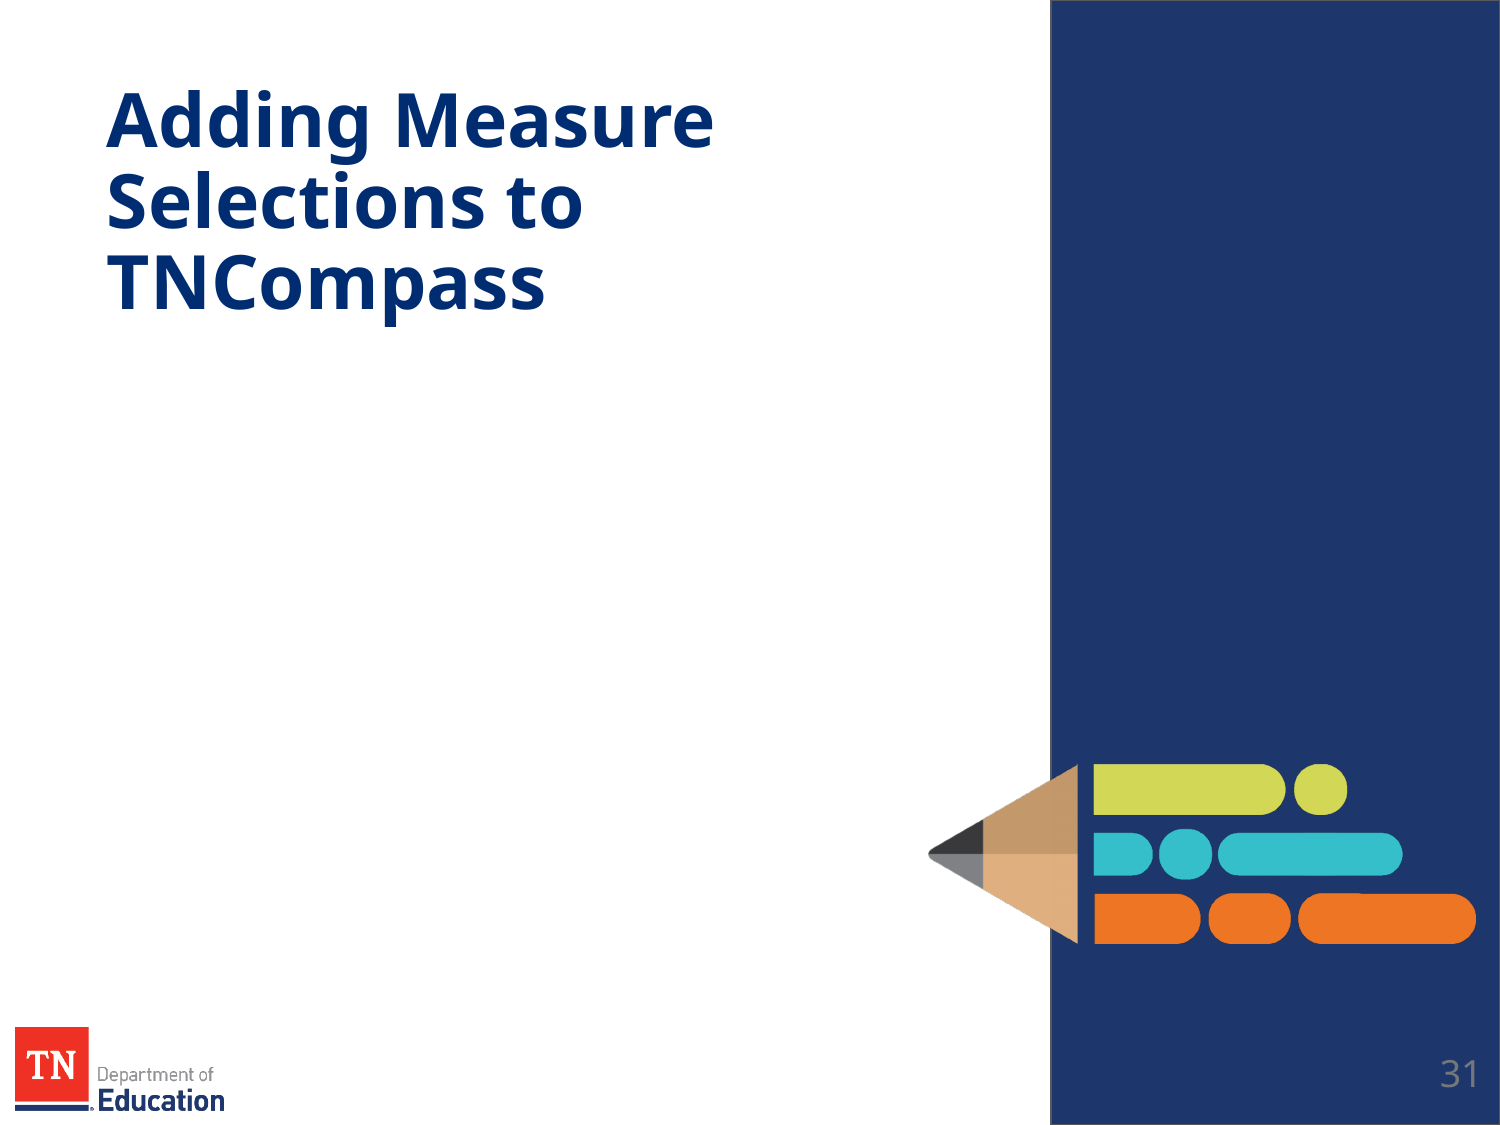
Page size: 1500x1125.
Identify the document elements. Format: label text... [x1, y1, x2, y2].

slide_number 31 [1425, 1042, 1500, 1103]
picture [15, 1027, 224, 1111]
title Adding Measure Selections to TNCompass [91, 65, 887, 344]
picture [929, 765, 1476, 944]
